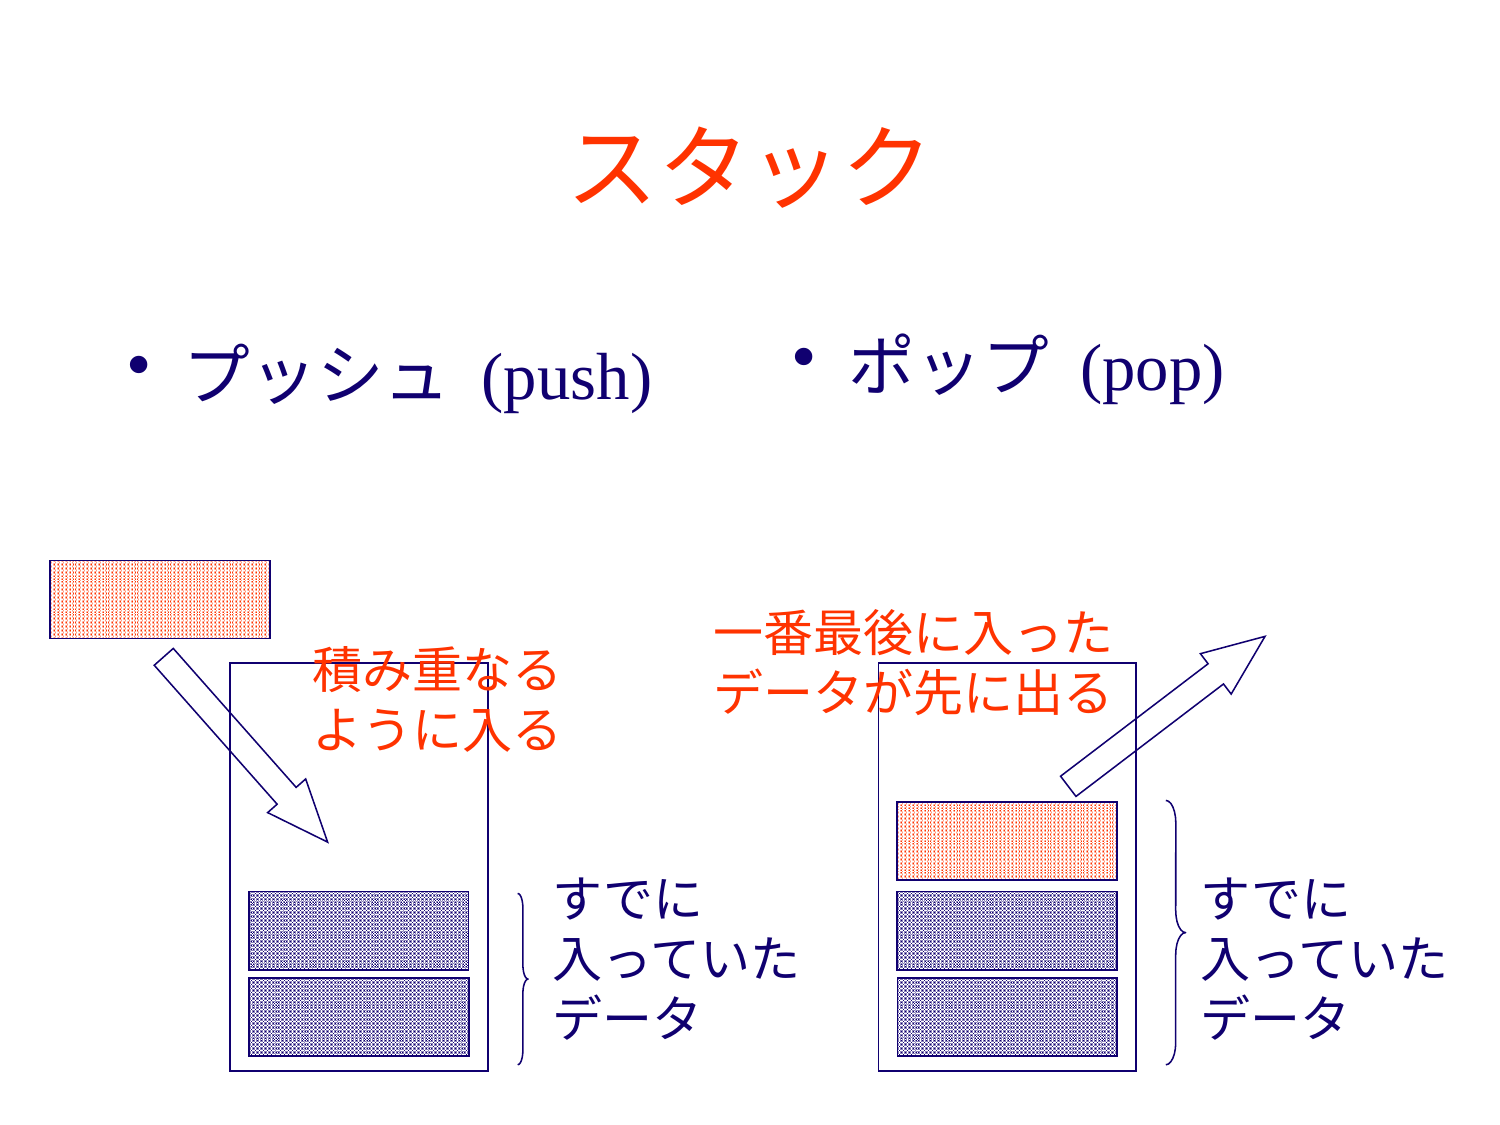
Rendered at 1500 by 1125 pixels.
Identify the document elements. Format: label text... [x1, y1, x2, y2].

text_box [1165, 800, 1186, 1065]
text_box [878, 729, 1137, 1072]
text_box [897, 978, 1118, 1057]
text_box [50, 560, 270, 639]
text_box [249, 978, 469, 1057]
text_box [1060, 636, 1266, 797]
text_box [897, 891, 1117, 970]
text_box [154, 648, 328, 843]
text_box ポップ (pop) [777, 316, 1377, 552]
text_box 積み重なる ように入る [297, 631, 578, 766]
text_box [897, 801, 1117, 880]
text_box [517, 893, 529, 1065]
text_box すでに 入っていた データ [537, 859, 815, 1055]
text_box 一番最後に入った データが先に出る [698, 594, 1129, 729]
text_box すでに 入っていた データ [1186, 859, 1464, 1055]
text_box [1129, 663, 1137, 723]
text_box [248, 891, 469, 970]
text_box [230, 663, 488, 1072]
list プッシュ (push) [112, 324, 712, 561]
title スタック [112, 70, 1388, 259]
